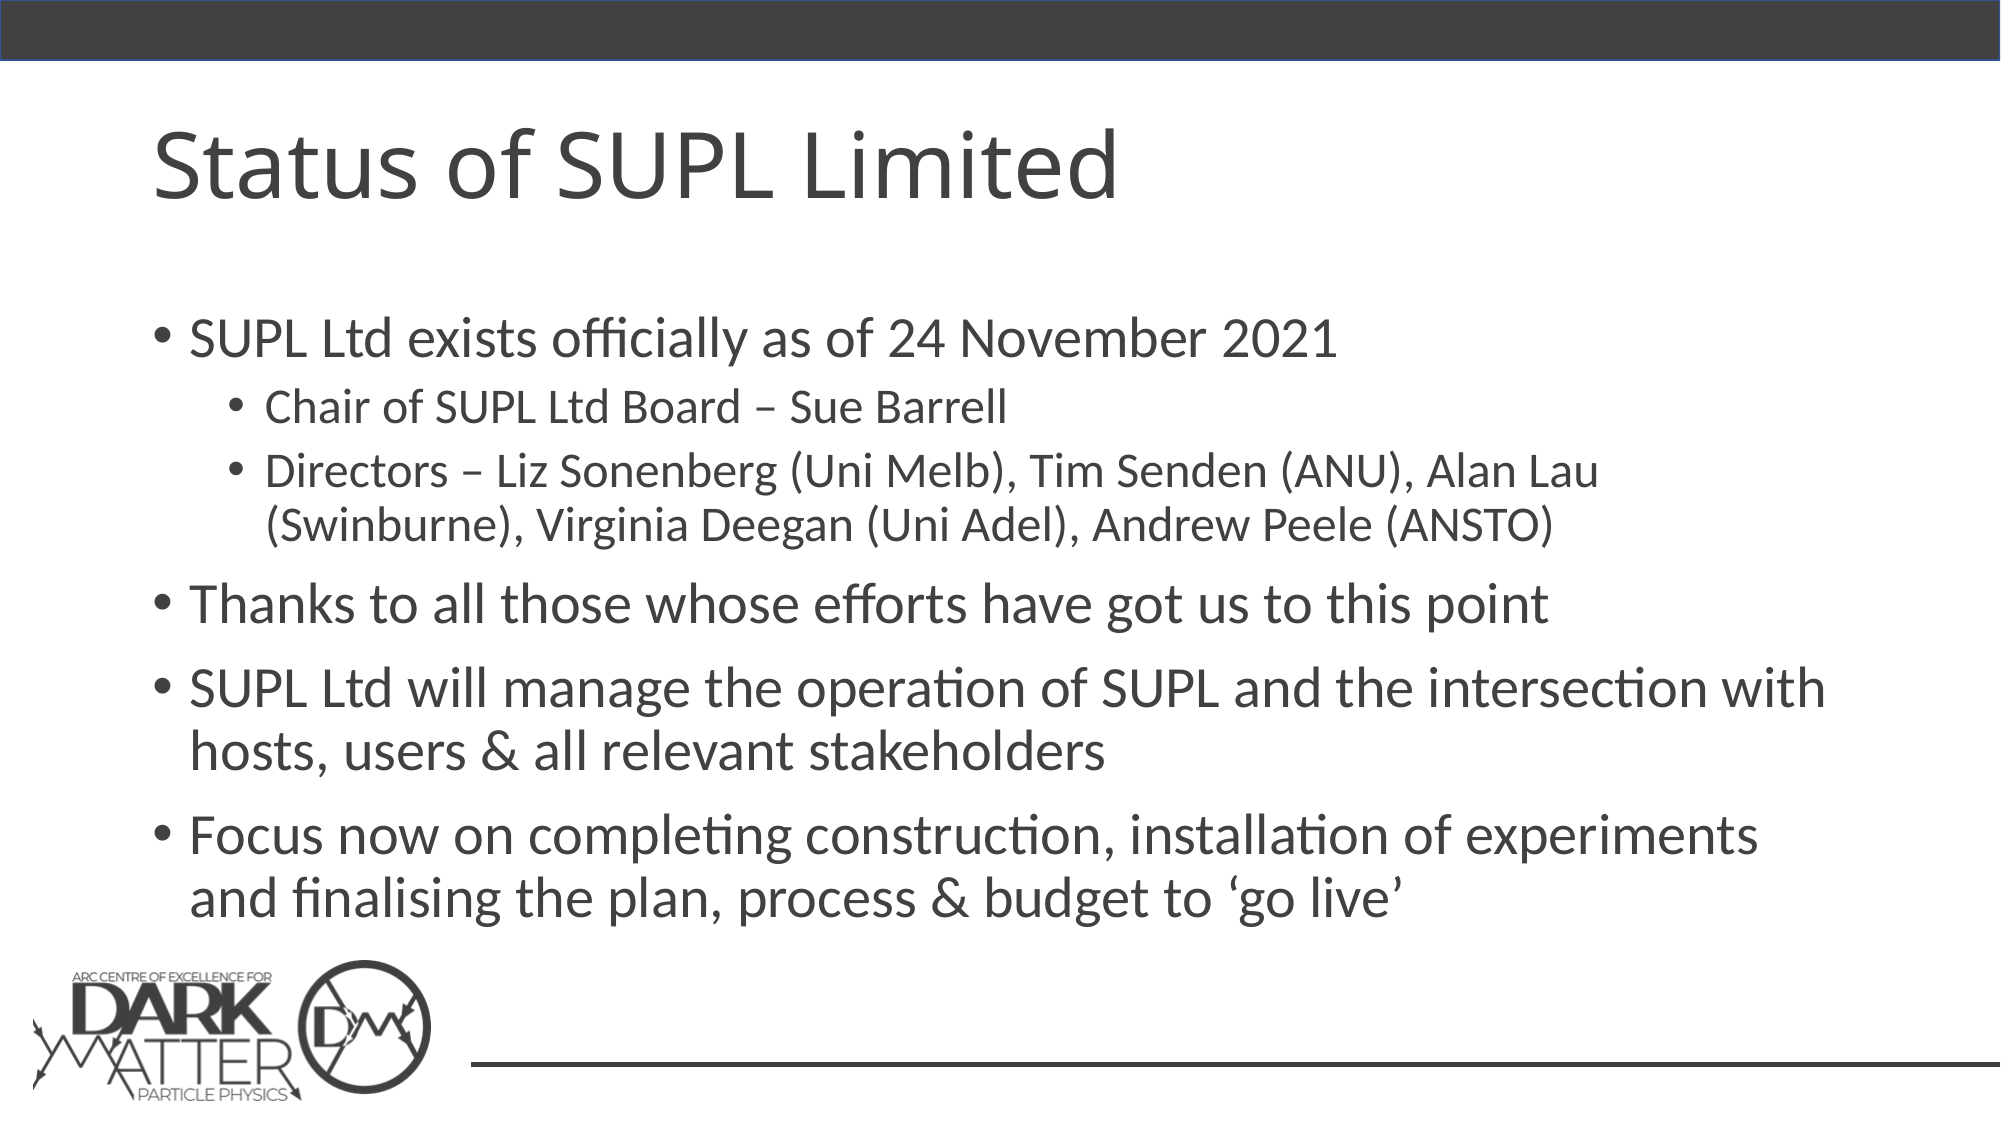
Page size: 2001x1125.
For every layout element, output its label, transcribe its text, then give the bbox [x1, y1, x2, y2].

picture [471, 1062, 2001, 1067]
title Status of SUPL Limited [137, 59, 1863, 278]
list SUPL Ltd exists officially as of 24 November 2021 Chair of SUPL Ltd Board – Sue Barrell Directors – Liz Sonenberg (Uni Melb), Tim Senden (ANU), Alan Lau (Swinburne), Virginia Deegan (Uni Adel), Andrew Peele (ANSTO) Thanks to all those whose efforts have got us to this point SUPL Ltd will manage the operation of SUPL and the intersection with hosts, users & all relevant stakeholders Focus now on completing construction, installation of experiments and finalising the plan, process & budget to ‘go live’ [137, 299, 1863, 1014]
picture [33, 960, 431, 1101]
